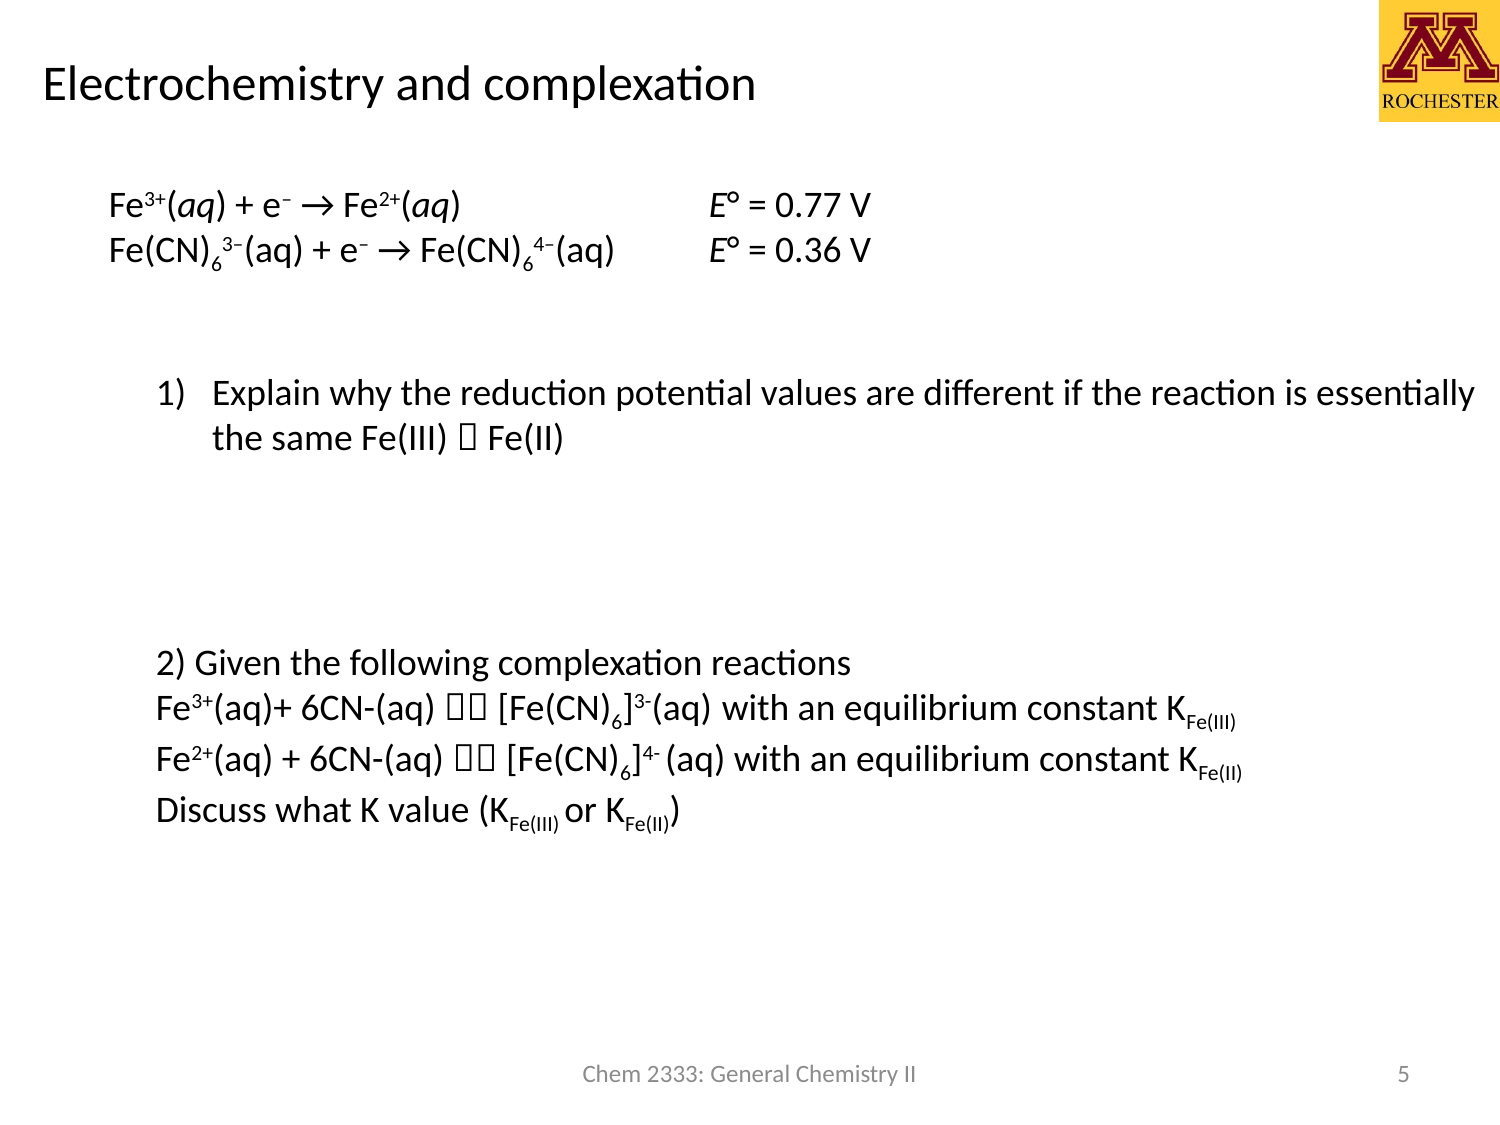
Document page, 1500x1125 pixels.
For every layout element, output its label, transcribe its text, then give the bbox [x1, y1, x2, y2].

footer Chem 2333: General Chemistry II [512, 1042, 988, 1103]
picture [1379, 0, 1500, 122]
text_box Fe3+(aq) + e– → Fe2+(aq) E° = 0.77 V Fe(CN)63–(aq) + e– → Fe(CN)64–(aq) E° = 0.36 V [93, 172, 1145, 284]
text_box Explain why the reduction potential values are different if the reaction is essentially the same Fe(III)  Fe(II) 2) Given the following complexation reactions Fe3+(aq)+ 6CN-(aq)  [Fe(CN)6]3-(aq) with an equilibrium constant KFe(III) Fe2+(aq) + 6CN-(aq)  [Fe(CN)6]4- (aq) with an equilibrium constant KFe(II) Discuss what K value (KFe(III) or KFe(II)) [141, 360, 1492, 844]
slide_number 5 [1074, 1042, 1425, 1103]
title Electrochemistry and complexation [27, 38, 926, 122]
